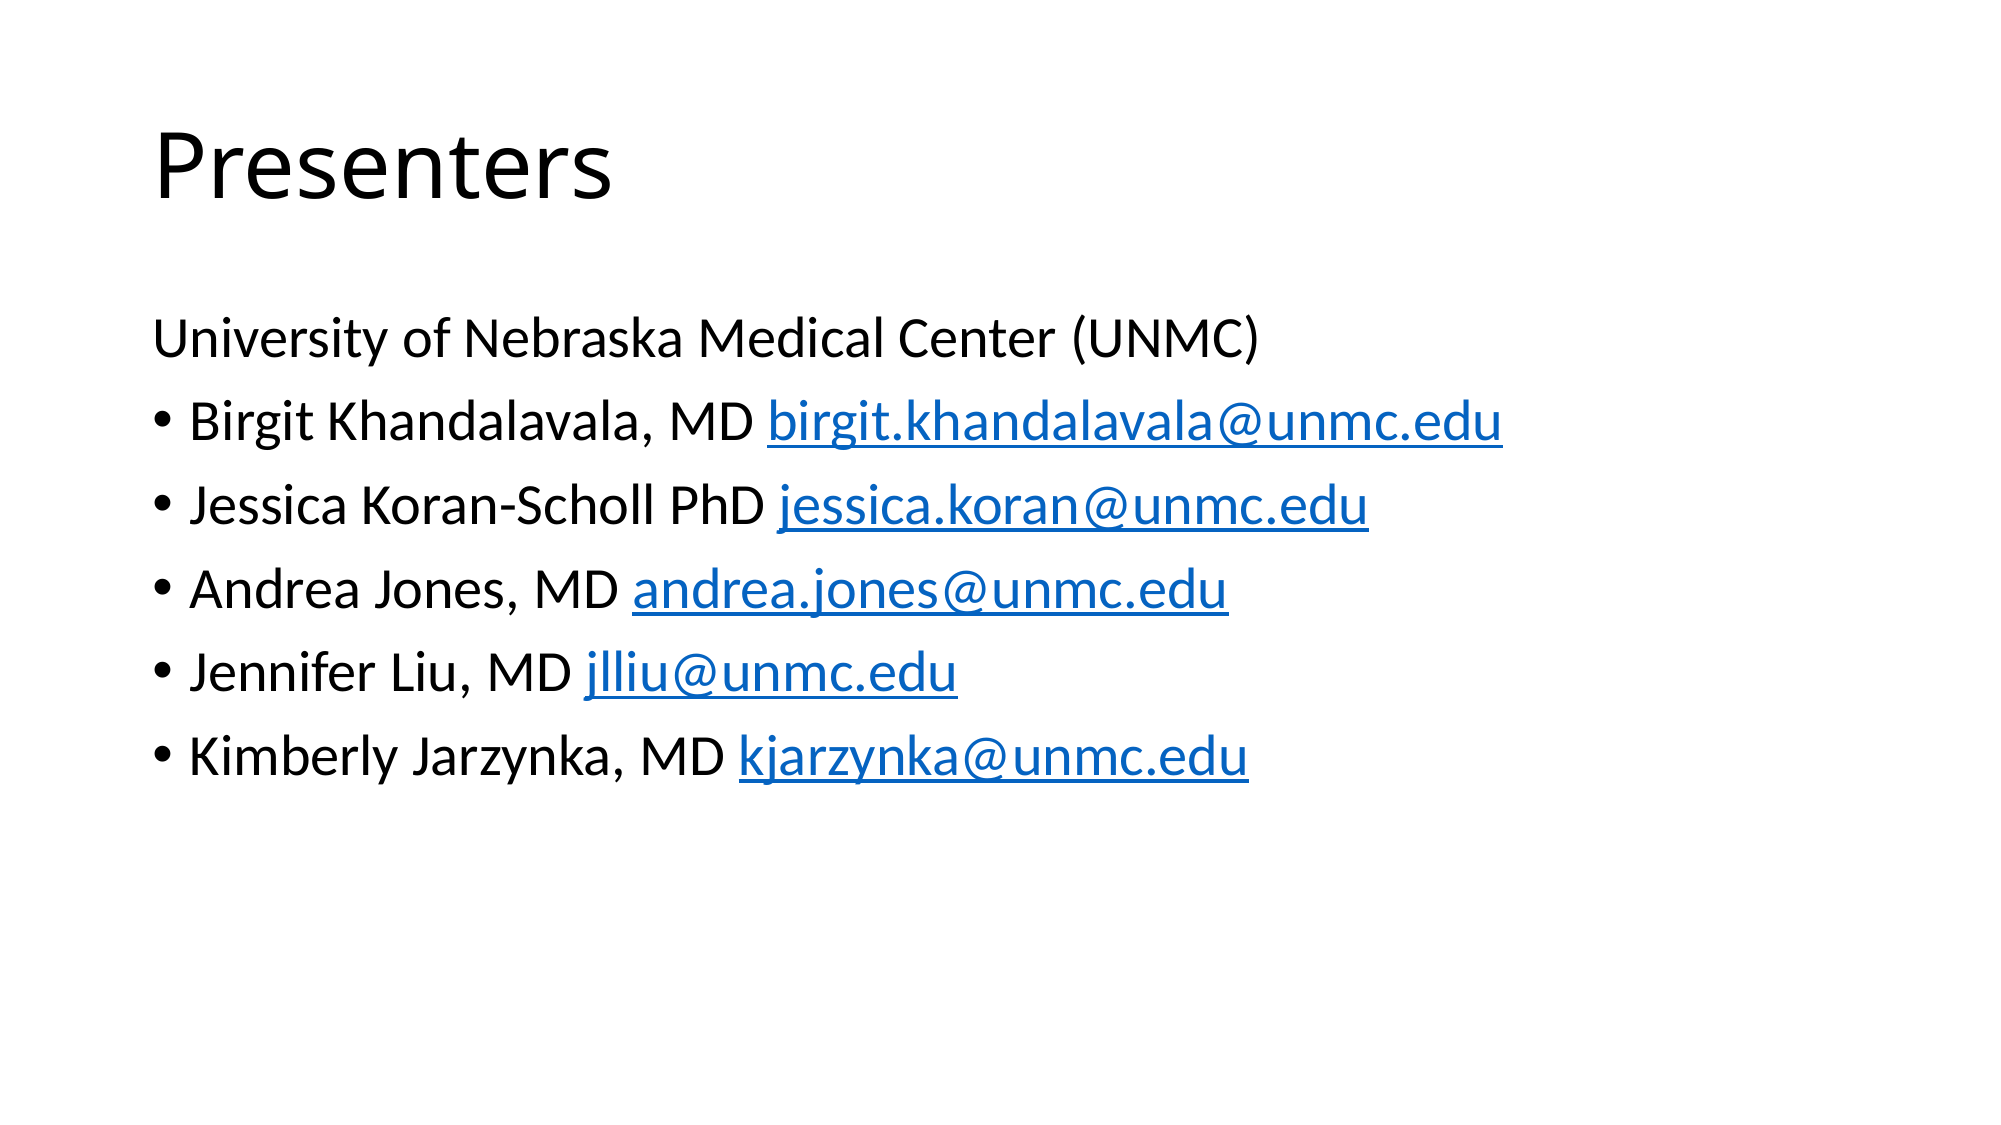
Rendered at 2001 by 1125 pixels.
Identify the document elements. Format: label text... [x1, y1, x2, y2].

title Presenters [137, 59, 1863, 278]
list University of Nebraska Medical Center (UNMC) Birgit Khandalavala, MD birgit.khandalavala@unmc.edu Jessica Koran-Scholl PhD jessica.koran@unmc.edu Andrea Jones, MD andrea.jones@unmc.edu Jennifer Liu, MD jlliu@unmc.edu Kimberly Jarzynka, MD kjarzynka@unmc.edu [137, 299, 1863, 1014]
